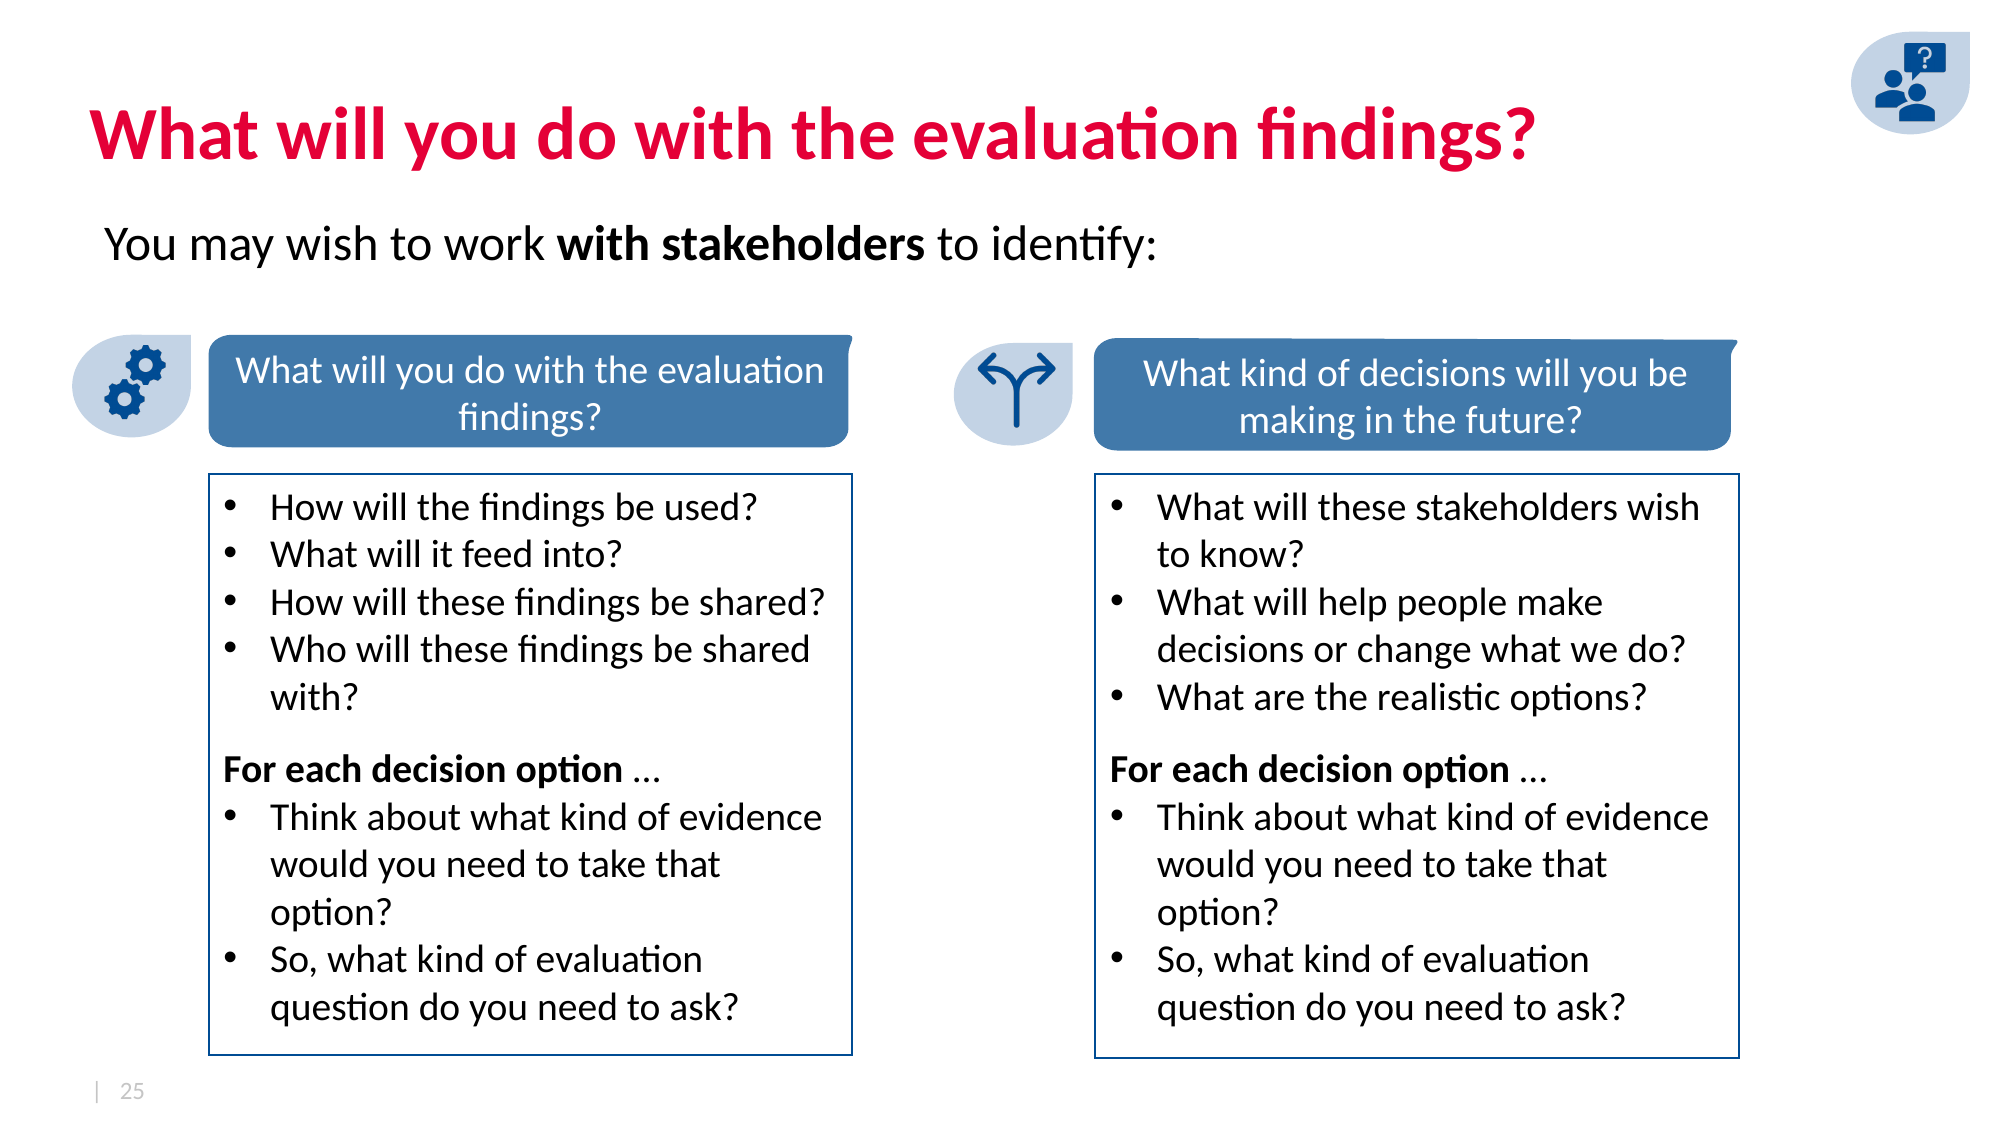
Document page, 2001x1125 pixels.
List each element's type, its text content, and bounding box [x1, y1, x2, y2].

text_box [1851, 31, 1970, 135]
text_box What will you do with the evaluation findings? [207, 333, 854, 449]
text_box You may wish to work with stakeholders to identify: [89, 203, 1592, 316]
slide_number | 25 [18, 1077, 146, 1101]
text_box What kind of decisions will you be making in the future? [1092, 336, 1739, 452]
text_box How will the findings be used? What will it feed into? How will these findings be shared? Who will these findings be shared with? For each decision option … Think about what kind of evidence would you need to take that option? So, what kind of evaluation question do you need to ask? [208, 473, 853, 1056]
title What will you do with the evaluation findings? [89, 84, 1592, 203]
text_box What will these stakeholders wish to know? What will help people make decisions or change what we do? What are the realistic options? For each decision option … Think about what kind of evidence would you need to take that option? So, what kind of evaluation question do you need to ask? [1094, 473, 1740, 1059]
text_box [72, 334, 191, 438]
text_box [953, 342, 1073, 446]
